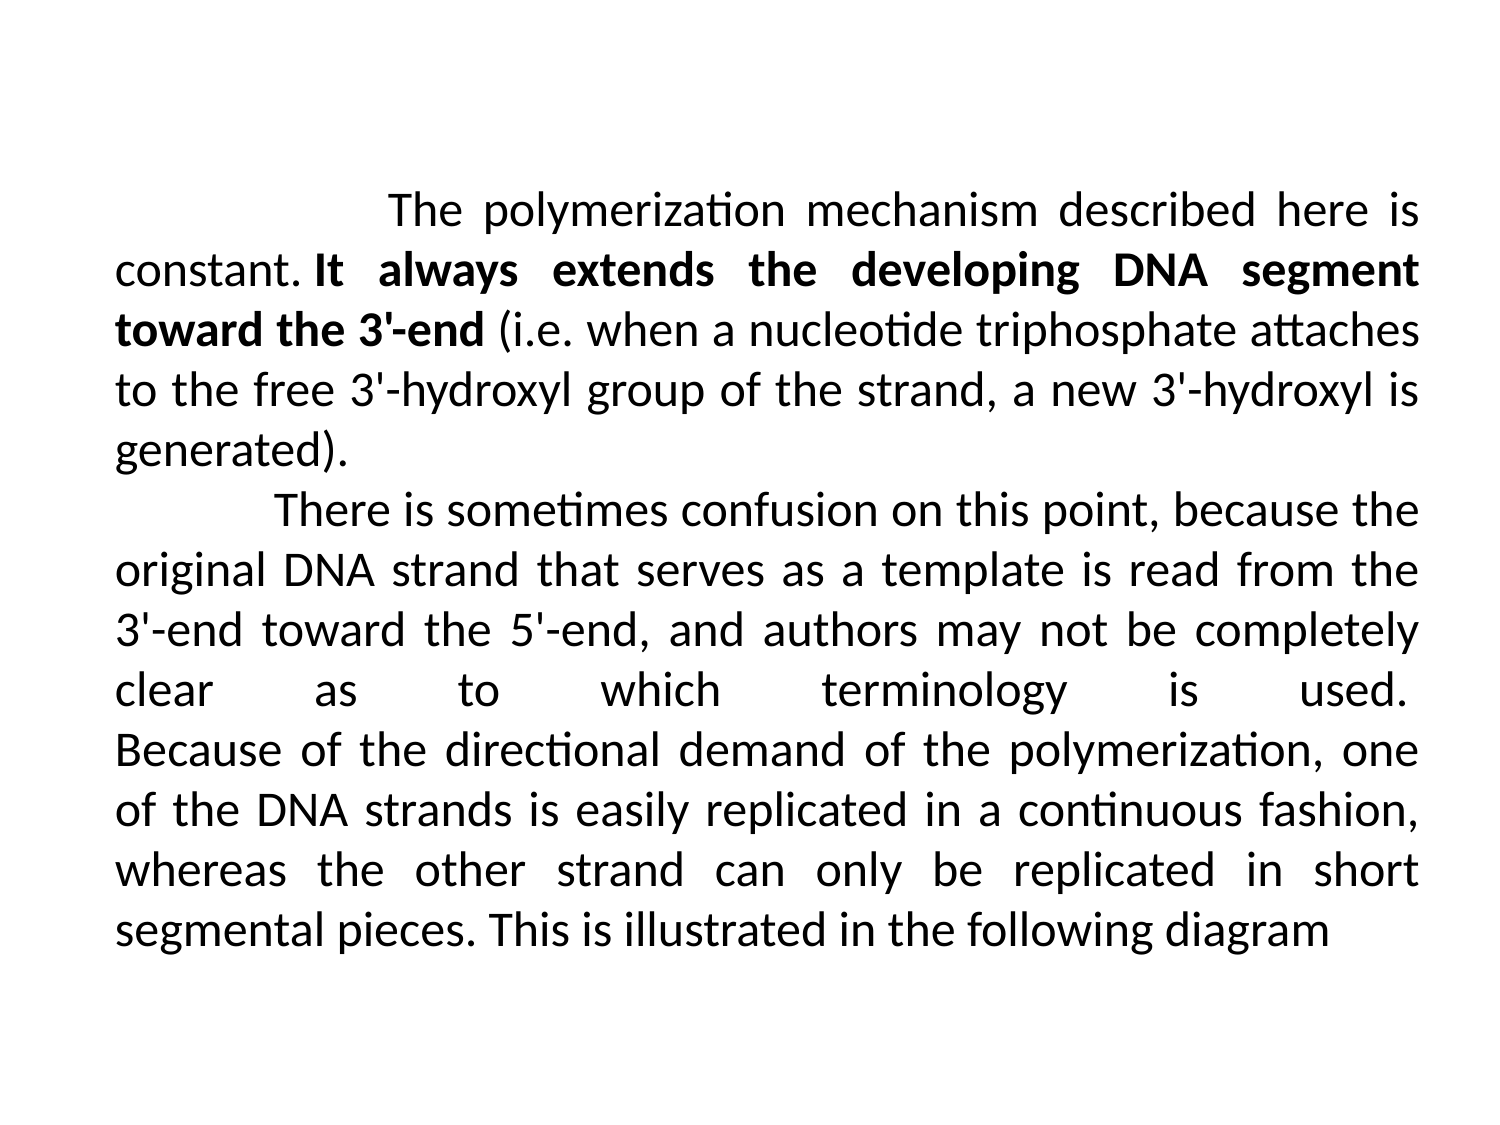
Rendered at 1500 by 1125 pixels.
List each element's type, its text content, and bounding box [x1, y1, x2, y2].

text_box The polymerization mechanism described here is constant. It always extends the developing DNA segment toward the 3'-end (i.e. when a nucleotide triphosphate attaches to the free 3'-hydroxyl group of the strand, a new 3'-hydroxyl is generated). There is sometimes confusion on this point, because the original DNA strand that serves as a template is read from the 3'-end toward the 5'-end, and authors may not be completely clear as to which terminology is used. Because of the directional demand of the polymerization, one of the DNA strands is easily replicated in a continuous fashion, whereas the other strand can only be replicated in short segmental pieces. This is illustrated in the following diagram [100, 168, 1436, 964]
